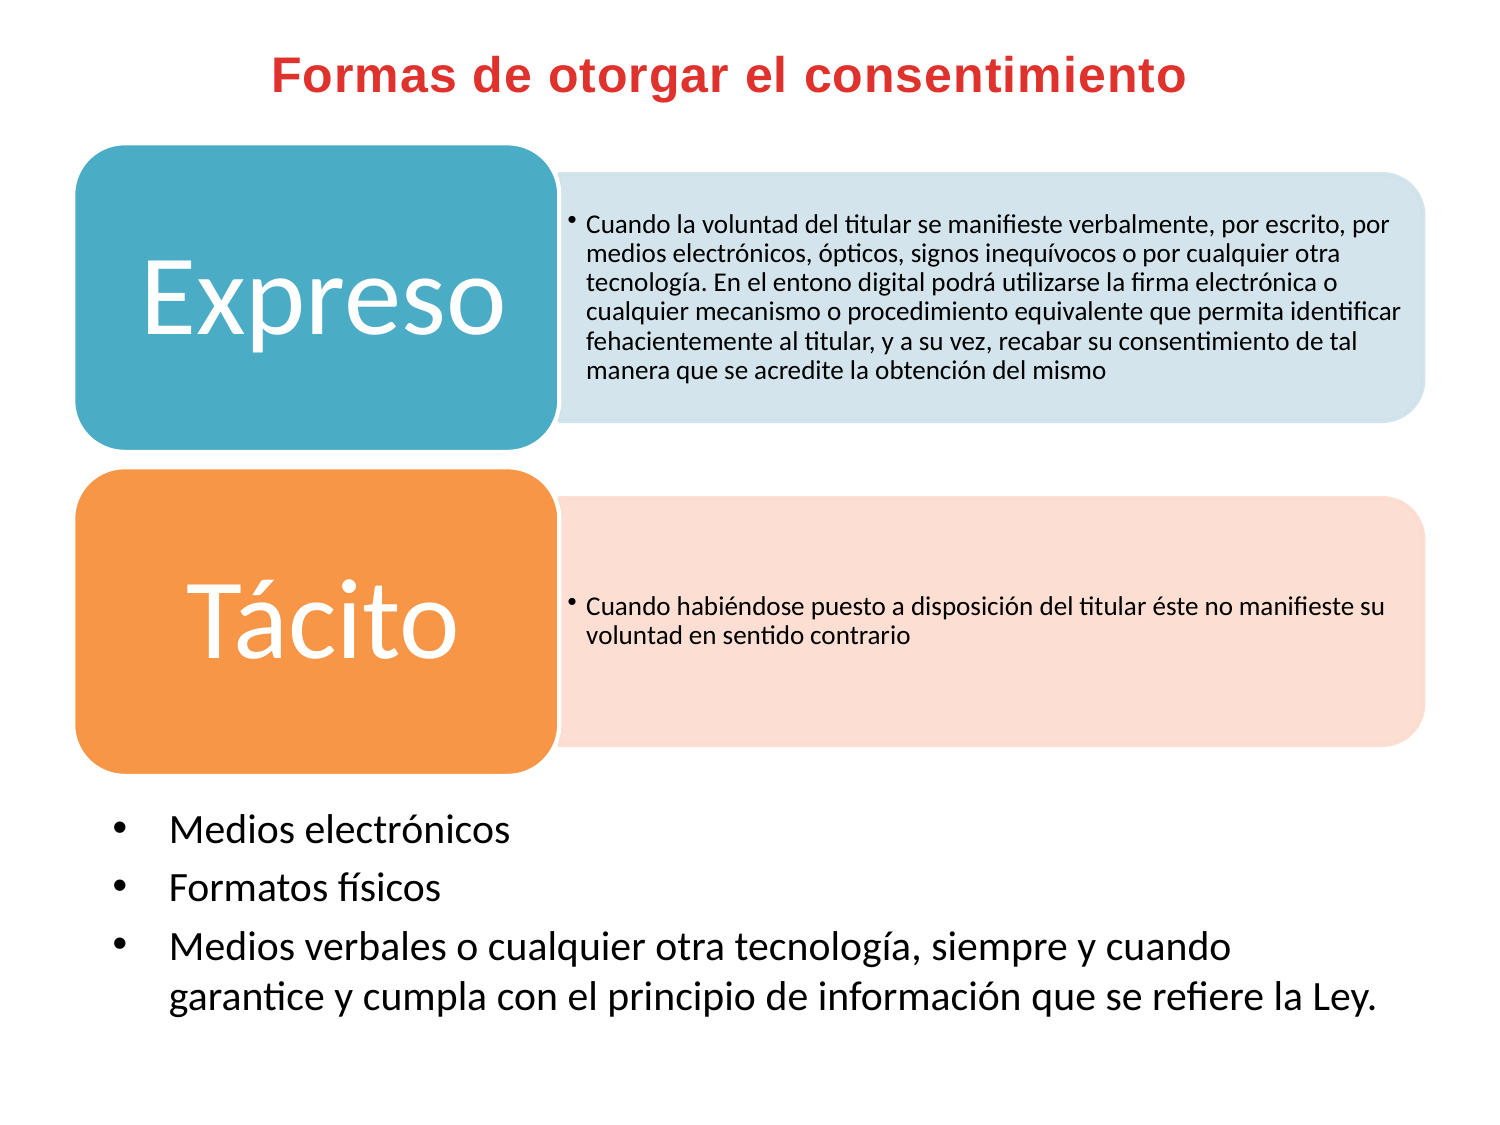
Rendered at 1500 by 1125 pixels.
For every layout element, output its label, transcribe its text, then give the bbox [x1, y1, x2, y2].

text_box Medios electrónicos Formatos físicos Medios verbales o cualquier otra tecnología, siempre y cuando garantice y cumpla con el principio de información que se refiere la Ley. [97, 794, 1399, 1044]
title Formas de otorgar el consentimiento [54, 20, 1405, 125]
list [72, 143, 1424, 777]
